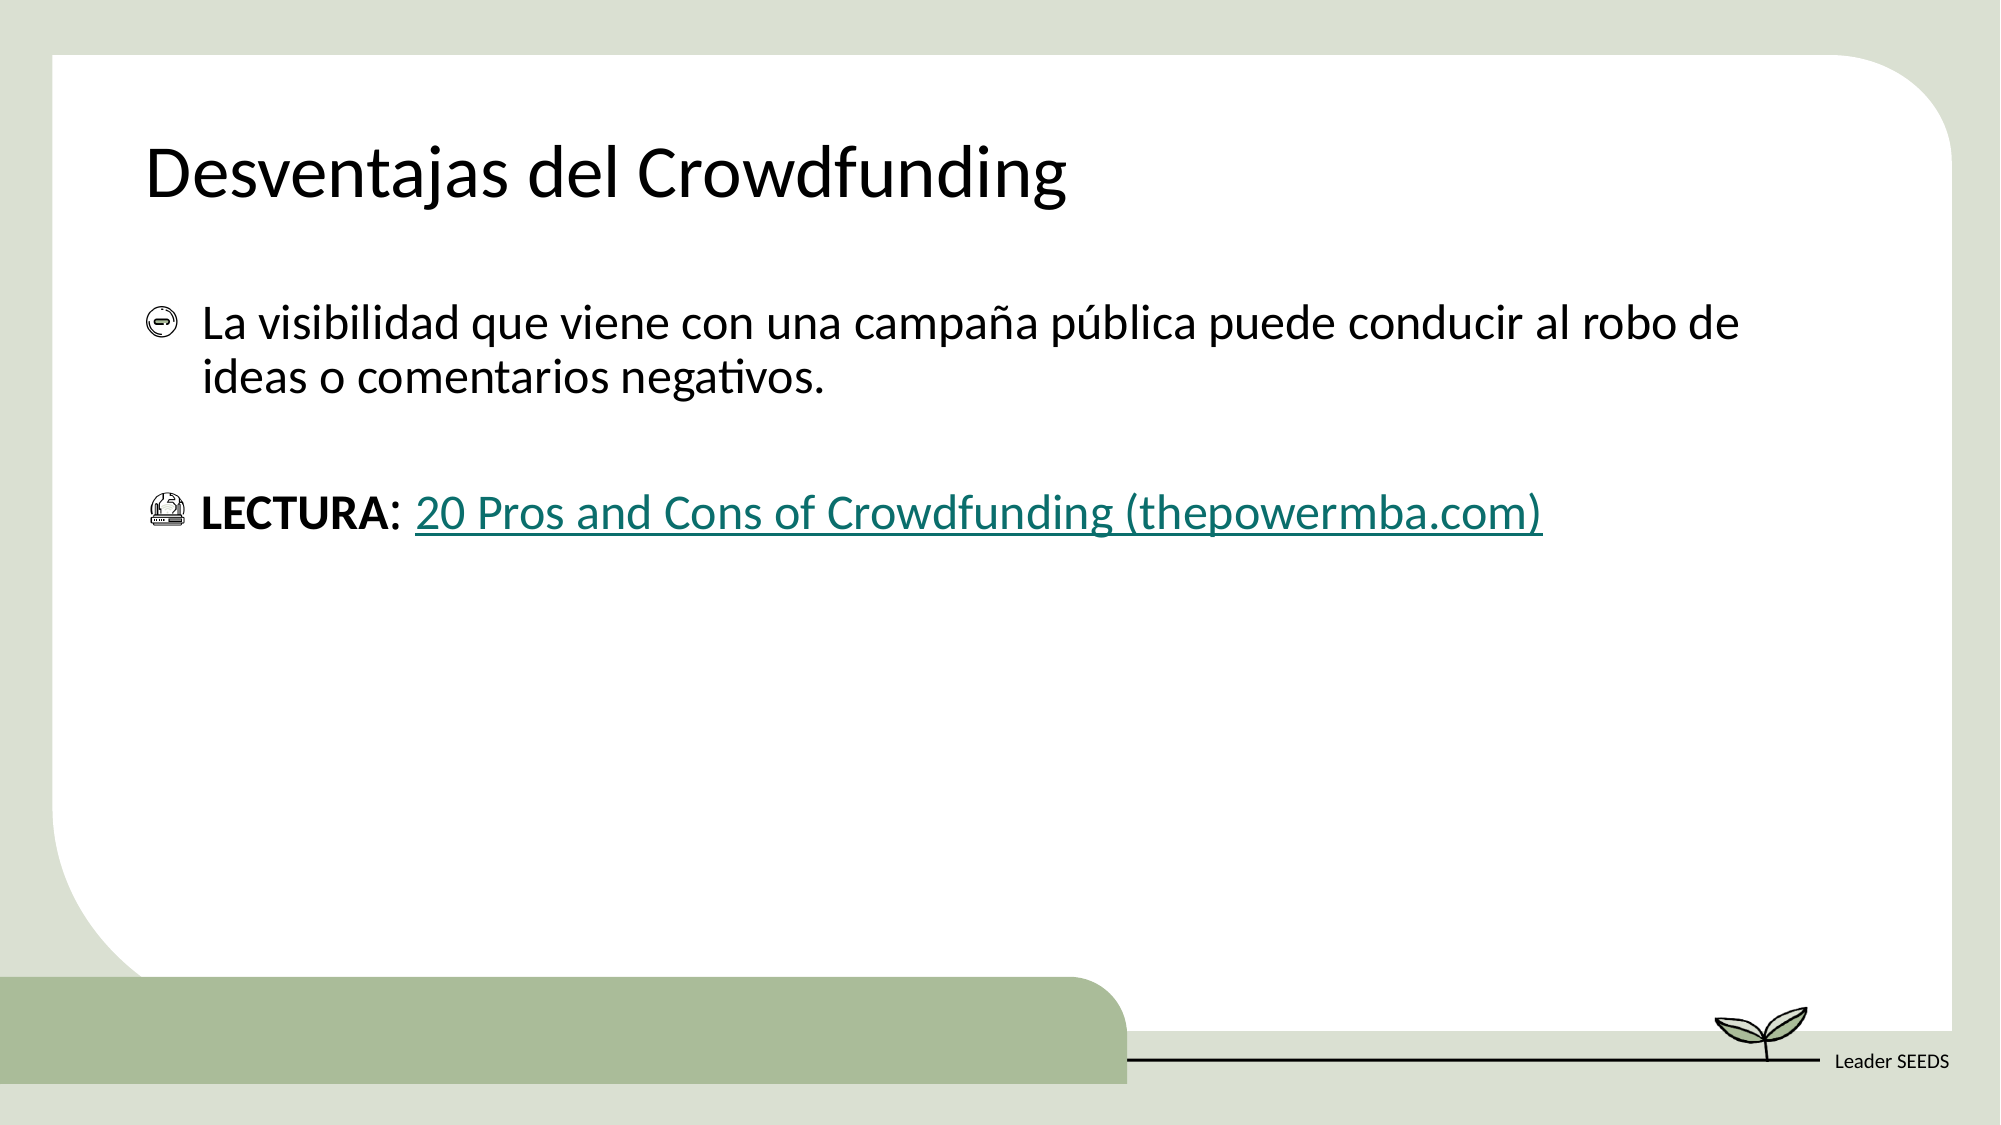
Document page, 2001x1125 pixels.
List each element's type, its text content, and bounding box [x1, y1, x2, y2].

picture [145, 491, 189, 527]
list La visibilidad que viene con una campaña pública puede conducir al robo de ideas o comentarios negativos. LECTURA​: 20 Pros and Cons of Crowdfunding (thepowermba.com) [130, 289, 1869, 968]
list Desventajas del Crowdfunding [130, 124, 1869, 257]
picture [145, 303, 179, 339]
